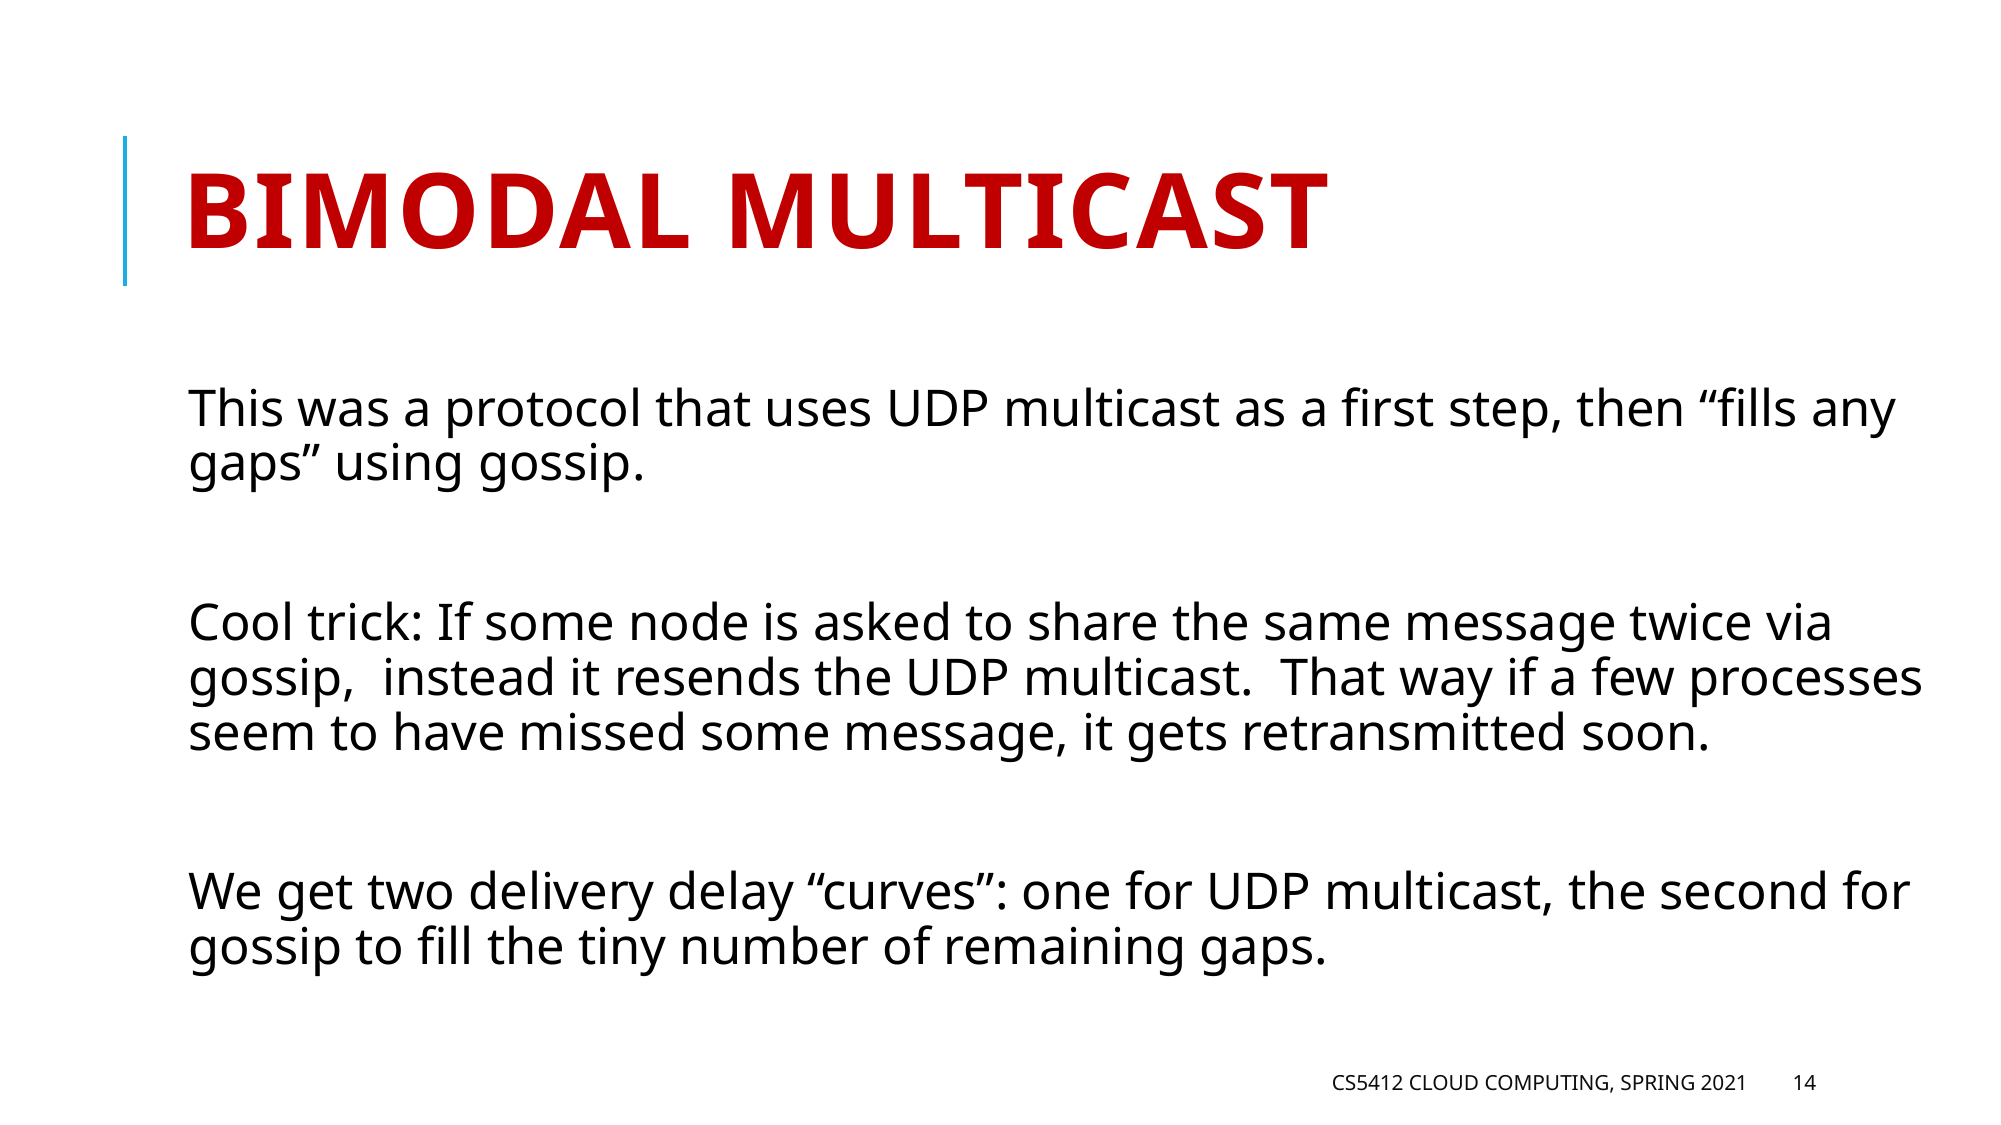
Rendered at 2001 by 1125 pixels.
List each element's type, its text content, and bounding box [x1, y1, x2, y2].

slide_number 14 [1777, 1061, 1938, 1107]
list This was a protocol that uses UDP multicast as a first step, then “fills any gaps” using gossip. Cool trick: If some node is asked to share the same message twice via gossip, instead it resends the UDP multicast. That way if a few processes seem to have missed some message, it gets retransmitted soon. We get two delivery delay “curves”: one for UDP multicast, the second for gossip to fill the tiny number of remaining gaps. [168, 375, 1938, 1035]
footer CS5412 Cloud Computing, Spring 2021 [794, 1061, 1763, 1107]
title Bimodal Multicast [168, 96, 1938, 342]
